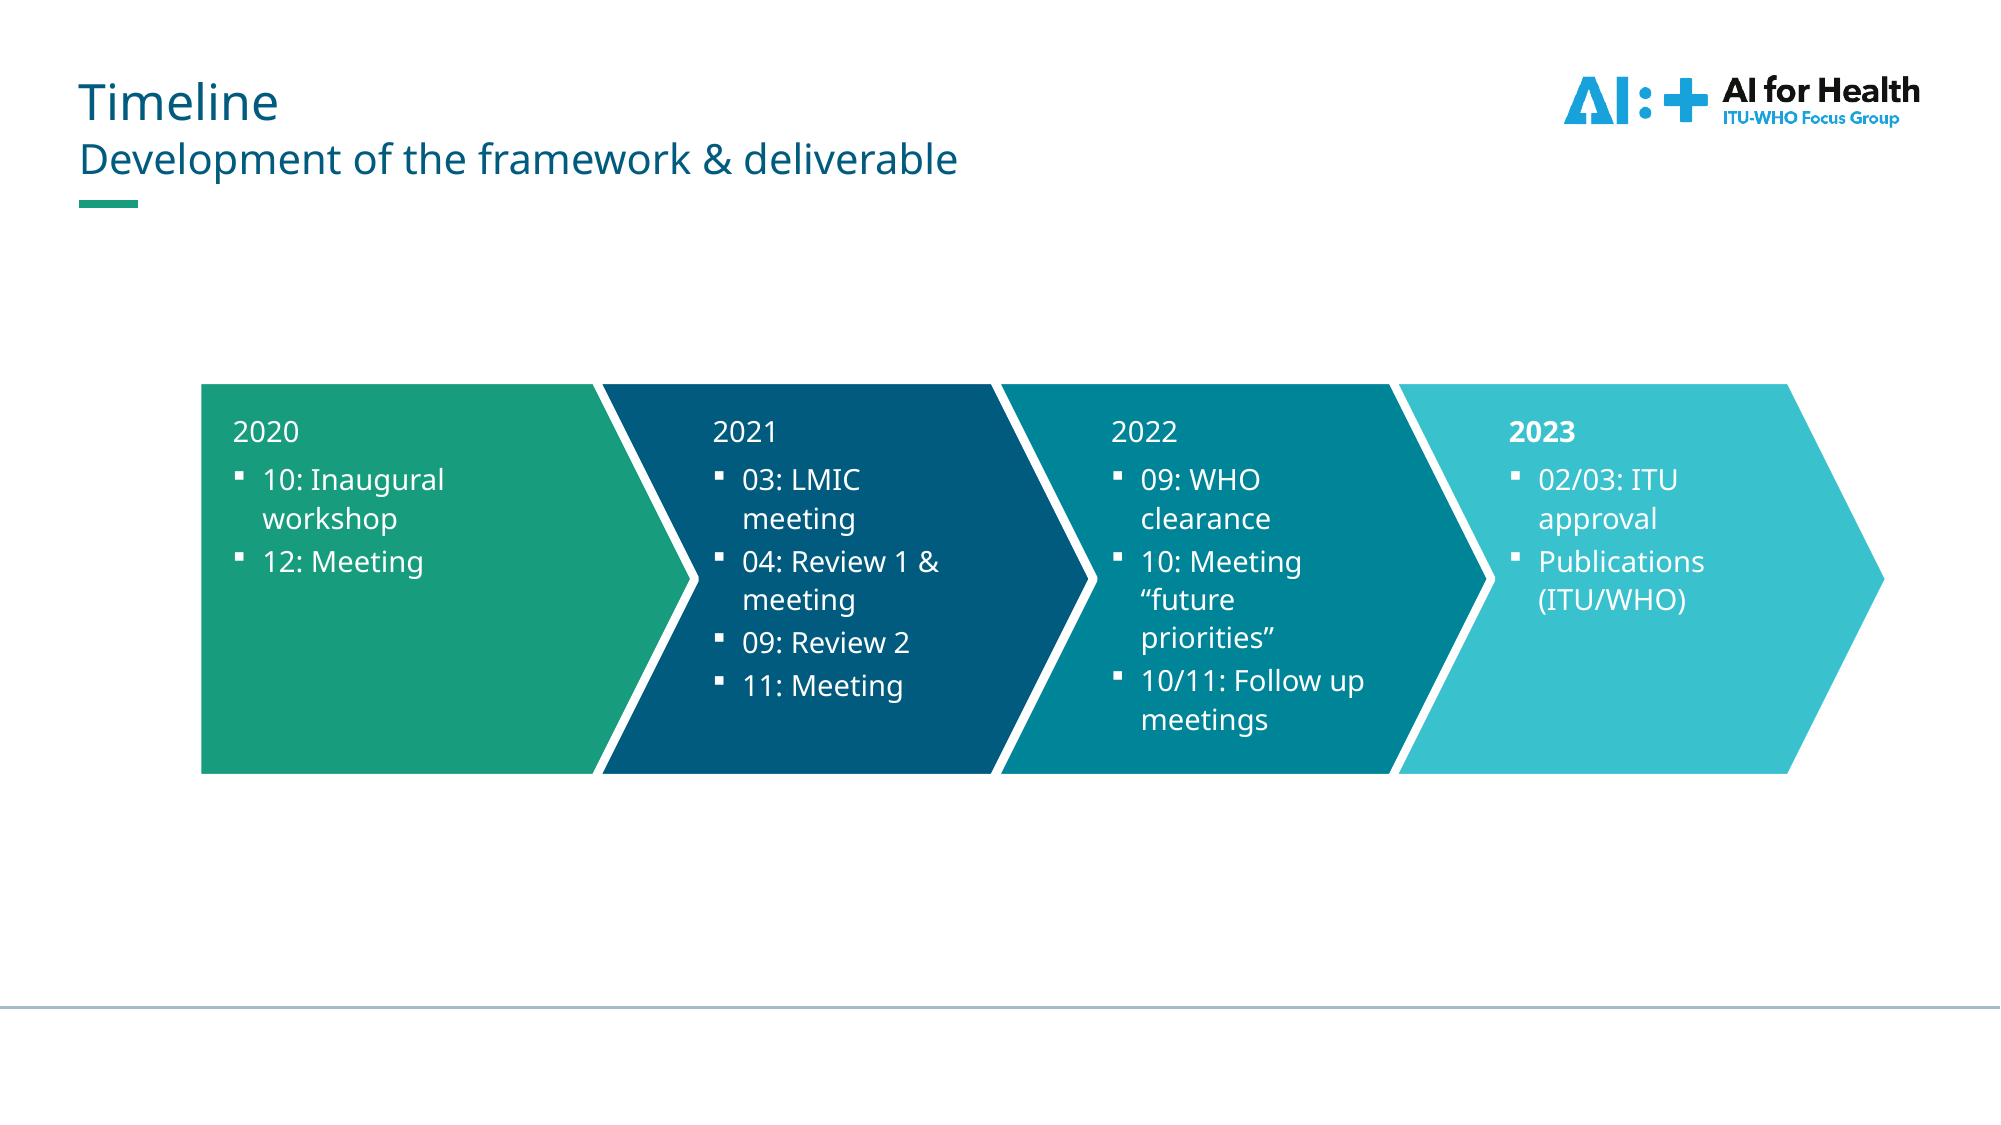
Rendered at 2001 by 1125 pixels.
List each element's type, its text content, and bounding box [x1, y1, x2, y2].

title Timeline [78, 64, 1554, 127]
picture [1554, 59, 1946, 140]
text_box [196, 357, 1890, 800]
list Development of the framework & deliverable [78, 127, 1922, 180]
